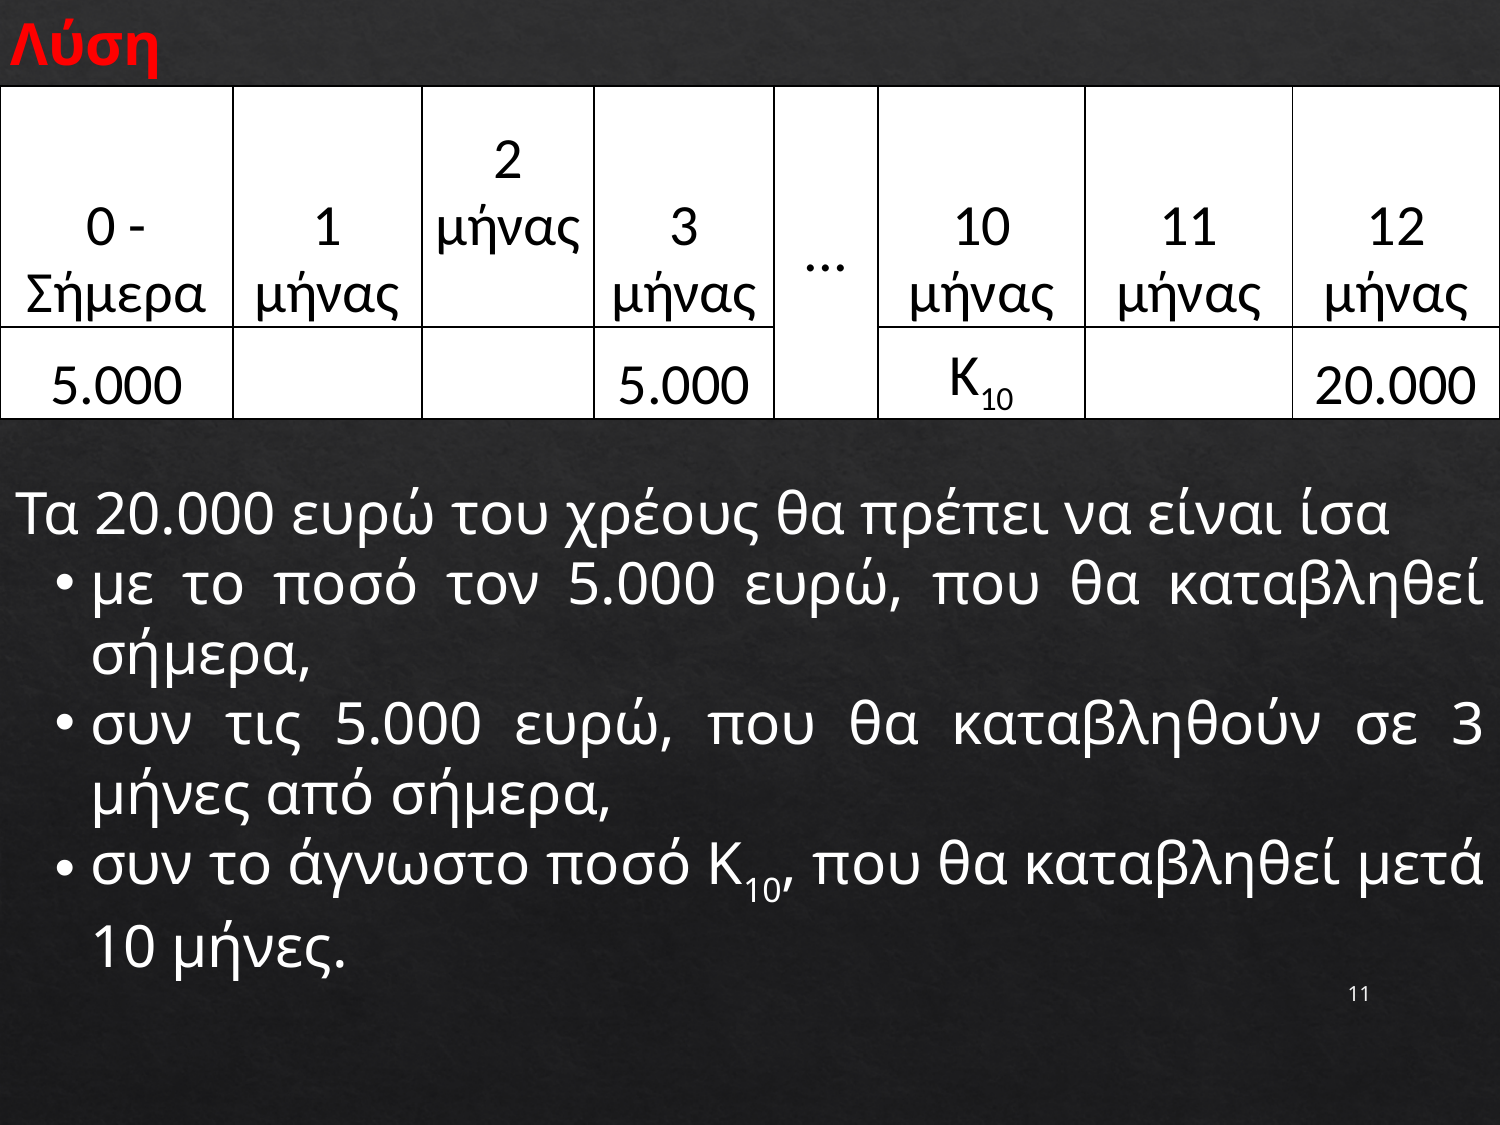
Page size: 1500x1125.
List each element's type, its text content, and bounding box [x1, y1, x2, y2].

table_header 11 μήνας [1086, 87, 1292, 326]
table_cell [1086, 328, 1292, 418]
table_cell 5.000 [1, 328, 232, 418]
table_cell [234, 328, 421, 418]
table_header 1 μήνας [234, 87, 421, 326]
table_header 3 μήνας [595, 87, 773, 326]
text_box Τα 20.000 ευρώ του χρέους θα πρέπει να είναι ίσα με το ποσό τον 5.000 ευρώ, που θα καταβληθεί σήμερα, συν τις 5.000 ευρώ, που θα καταβληθούν σε 3 μήνες από σήμερα, συν το άγνωστο ποσό Κ10, που θα καταβληθεί μετά 10 μήνες. [0, 468, 1500, 1022]
table_cell Κ10 [879, 328, 1084, 418]
table_header 12 μήνας [1293, 87, 1499, 326]
table_cell 20.000 [1293, 328, 1499, 418]
table_header ... [775, 87, 877, 418]
table_header 10 μήνας [879, 87, 1084, 326]
table_cell 5.000 [595, 328, 773, 418]
text_box Λύση [0, 0, 177, 85]
table_cell [423, 328, 593, 418]
slide_number 11 [1293, 965, 1387, 1025]
table_header 2 μήνας [423, 87, 593, 326]
table_header 0 - Σήμερα [1, 87, 232, 326]
